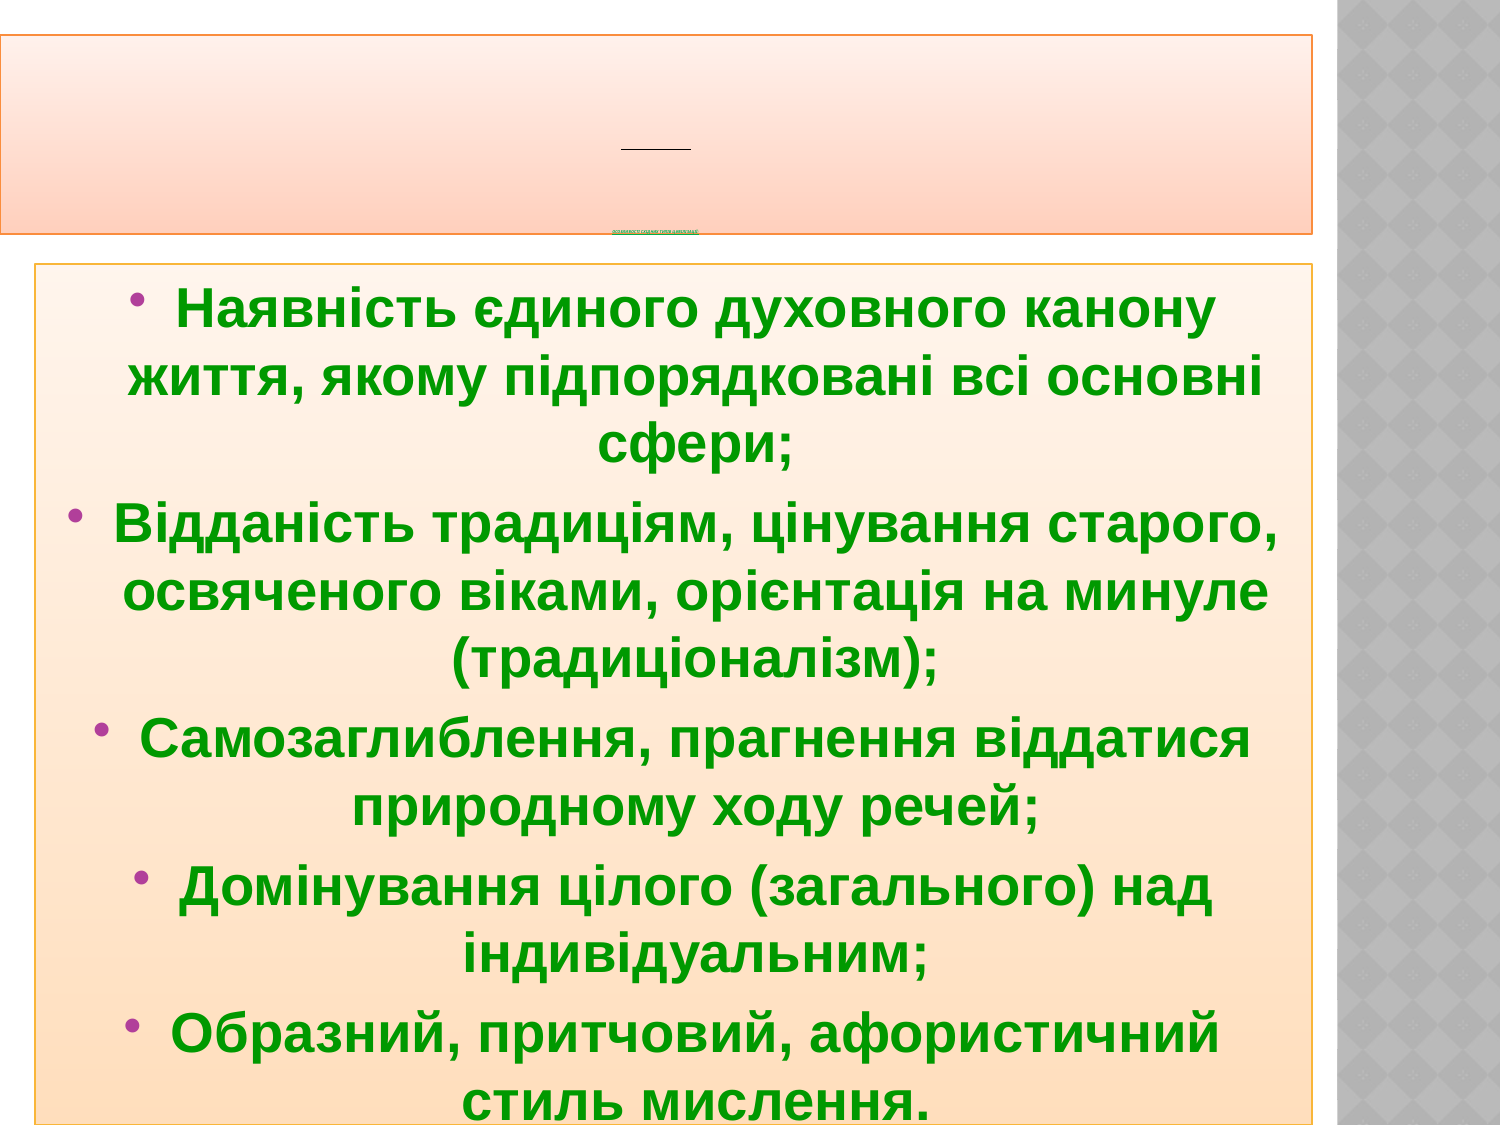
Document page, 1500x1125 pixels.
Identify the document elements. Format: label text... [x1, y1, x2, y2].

list Наявність єдиного духовного канону життя, якому підпорядковані всі основні сфери; Відданість традиціям, цінування старого, освяченого віками, орієнтація на минуле (традиціоналізм); Самозаглиблення, прагнення віддатися природному ходу речей; Домінування цілого (загального) над індивідуальним; Образний, притчовий, афористичний стиль мислення. [34, 263, 1313, 1125]
title Особливості східних типів цивілізації: [0, 34, 1313, 235]
